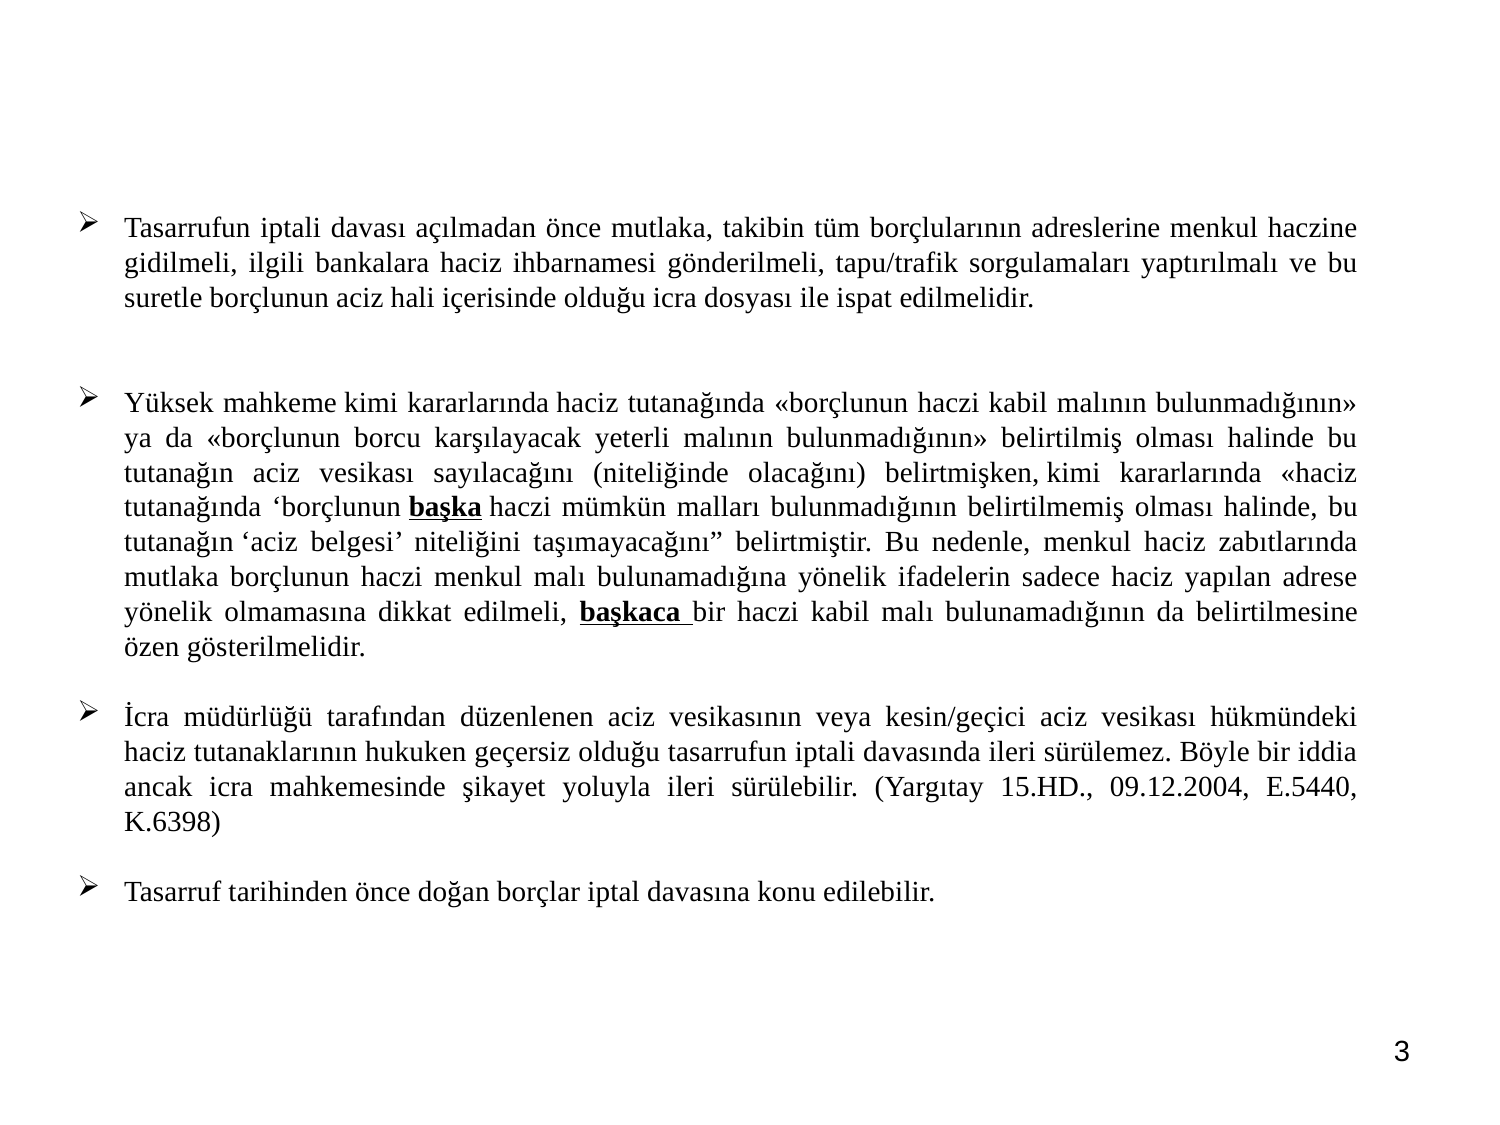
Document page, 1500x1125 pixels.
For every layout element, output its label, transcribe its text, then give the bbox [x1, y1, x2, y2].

text_box Tasarrufun iptali davası açılmadan önce mutlaka, takibin tüm borçlularının adreslerine menkul haczine gidilmeli, ilgili bankalara haciz ihbarnamesi gönderilmeli, tapu/trafik sorgulamaları yaptırılmalı ve bu suretle borçlunun aciz hali içerisinde olduğu icra dosyası ile ispat edilmelidir. Yüksek mahkeme kimi kararlarında haciz tutanağında «borçlunun haczi kabil malının bulunmadığının» ya da «borçlunun borcu karşılayacak yeterli malının bulunmadığının» belirtilmiş olması halinde bu tutanağın aciz vesikası sayılacağını (niteliğinde olacağını) belirtmişken, kimi kararlarında «haciz tutanağında ‘borçlunun başka haczi mümkün malları bulunmadığının belirtilmemiş olması halinde, bu tutanağın ‘aciz belgesi’ niteliğini taşımayacağını” belirtmiştir. Bu nedenle, menkul haciz zabıtlarında mutlaka borçlunun haczi menkul malı bulunamadığına yönelik ifadelerin sadece haciz yapılan adrese yönelik olmamasına dikkat edilmeli, başkaca bir haczi kabil malı bulunamadığının da belirtilmesine özen gösterilmelidir. İcra müdürlüğü tarafından düzenlenen aciz vesikasının veya kesin/geçici aciz vesikası hükmündeki haciz tutanaklarının hukuken geçersiz olduğu tasarrufun iptali davasında ileri sürülemez. Böyle bir iddia ancak icra mahkemesinde şikayet yoluyla ileri sürülebilir. (Yargıtay 15.HD., 09.12.2004, E.5440, K.6398) Tasarruf tarihinden önce doğan borçlar iptal davasına konu edilebilir. [62, 160, 1374, 1055]
slide_number 3 [1074, 1024, 1426, 1103]
